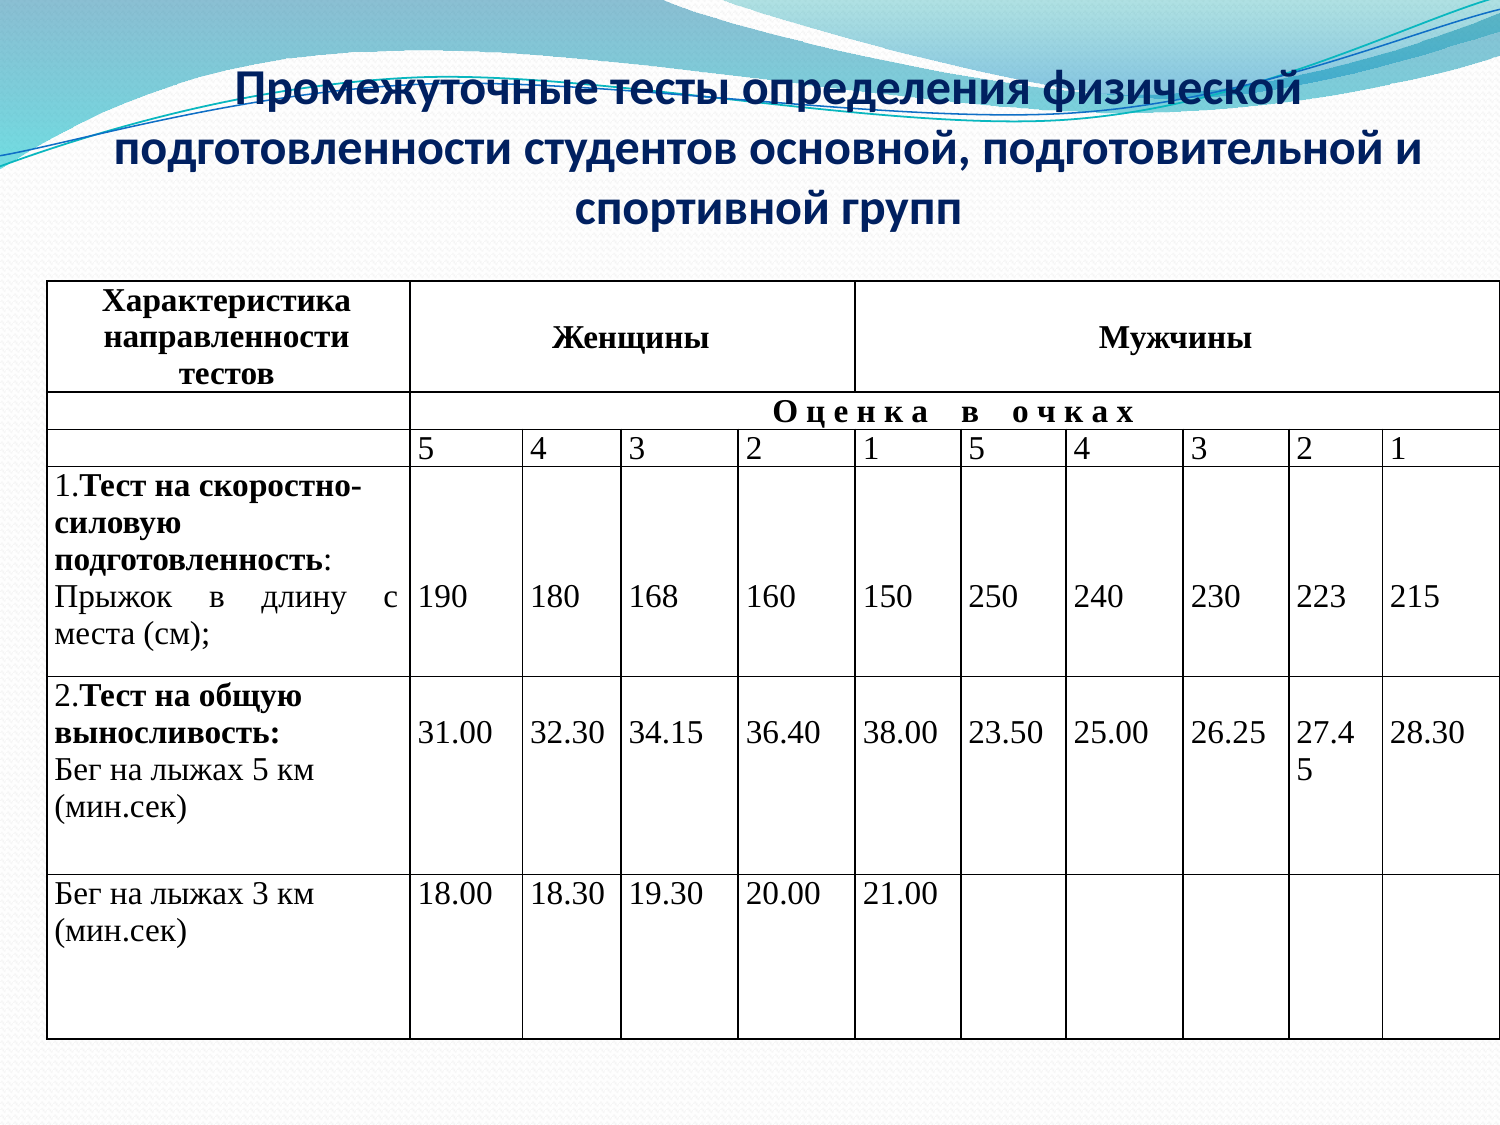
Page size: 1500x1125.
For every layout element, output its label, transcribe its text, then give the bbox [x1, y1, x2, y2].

table_cell 1 [856, 430, 960, 466]
table_cell 19.30 [622, 875, 737, 1038]
table_cell 3 [622, 430, 737, 466]
table_cell 223 [1290, 578, 1382, 676]
table_cell 4 [523, 430, 620, 466]
title Промежуточные тесты определения физической подготовленности студентов основной, подготовительной и спортивной групп [93, 46, 1444, 235]
table_cell 240 [1067, 578, 1182, 676]
table_cell 160 [739, 578, 854, 676]
table_cell Прыжок в длину с места (см); [48, 578, 409, 676]
table_cell 18.30 [523, 875, 620, 1038]
table_cell 2.Тест на общую выносливость: Бег на лыжах 5 км (мин.сек) [48, 677, 409, 874]
table_header Характеристика направленности тестов [48, 282, 409, 391]
table_cell 2 [739, 430, 854, 466]
table_cell [411, 467, 522, 578]
table_cell 168 [622, 578, 737, 676]
table_cell О ц е н к а в о ч к а х [411, 393, 1499, 429]
table_cell [739, 467, 854, 578]
table_cell [1184, 467, 1288, 578]
table_cell [962, 467, 1065, 578]
table_cell 34.15 [622, 677, 737, 874]
table_header Женщины [411, 282, 854, 391]
table_cell [1383, 467, 1499, 578]
table_cell 190 [411, 578, 522, 676]
table_cell 4 [1067, 430, 1182, 466]
table_cell 26.25 [1184, 677, 1288, 874]
table_cell Бег на лыжах 3 км (мин.сек) [48, 875, 409, 1038]
table_cell 27.45 [1290, 677, 1382, 874]
table_cell [1383, 875, 1499, 1038]
table_cell [1290, 875, 1382, 1038]
table_cell [856, 467, 960, 578]
table_cell 215 [1383, 578, 1499, 676]
table_cell [622, 467, 737, 578]
table_cell 5 [411, 430, 522, 466]
table_cell 38.00 [856, 677, 960, 874]
table_cell [1290, 467, 1382, 578]
table_cell [1067, 875, 1182, 1038]
table_cell 20.00 [739, 875, 854, 1038]
table_cell 150 [856, 578, 960, 676]
table_cell 1 [1383, 430, 1499, 466]
table_cell 21.00 [856, 875, 960, 1038]
table_cell [962, 875, 1065, 1038]
table_cell 230 [1184, 578, 1288, 676]
table_cell 180 [523, 578, 620, 676]
table_cell 32.30 [523, 677, 620, 874]
table_cell 31.00 [411, 677, 522, 874]
table_cell 28.30 [1383, 677, 1499, 874]
table_cell 25.00 [1067, 677, 1182, 874]
table_cell [1184, 875, 1288, 1038]
table_cell 5 [962, 430, 1065, 466]
table_cell [1067, 467, 1182, 578]
table_cell 250 [962, 578, 1065, 676]
table_cell [48, 393, 409, 429]
table_cell 2 [1290, 430, 1382, 466]
table_cell 1.Тест на скоростно-силовую подготовленность: [48, 467, 409, 578]
table_cell 36.40 [739, 677, 854, 874]
table_cell [523, 467, 620, 578]
table_cell 18.00 [411, 875, 522, 1038]
table_cell 3 [1184, 430, 1288, 466]
table_cell 23.50 [962, 677, 1065, 874]
table_header Мужчины [856, 282, 1499, 391]
table_cell [48, 430, 409, 466]
